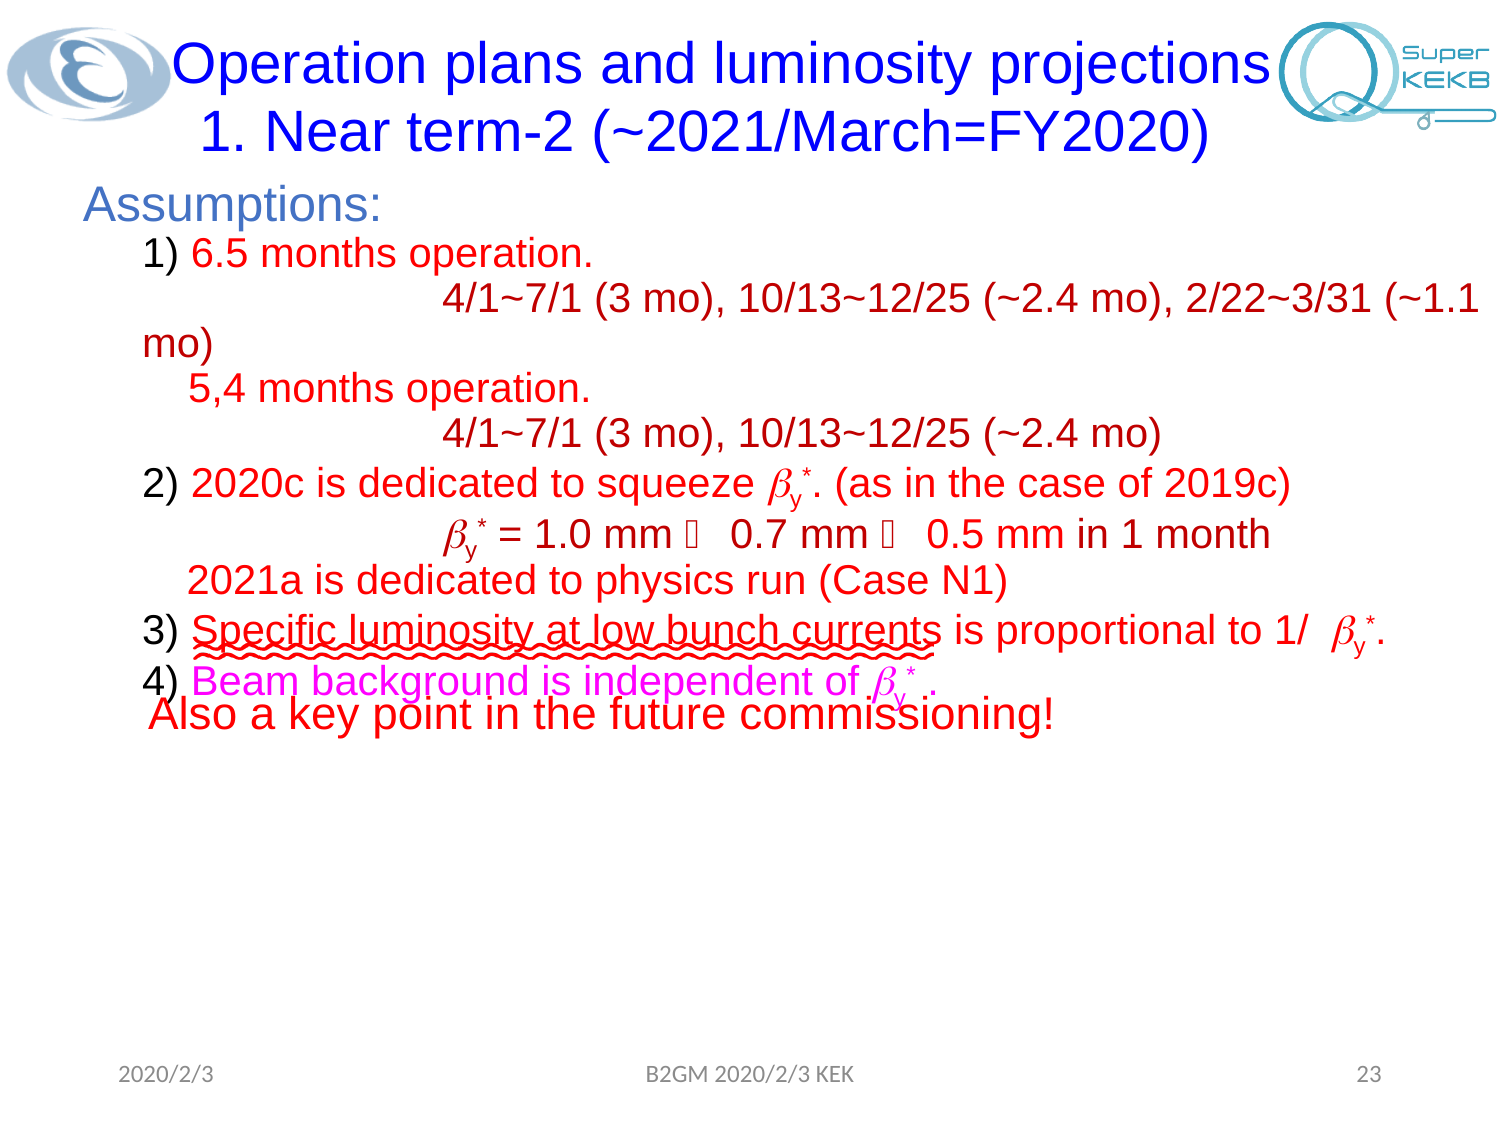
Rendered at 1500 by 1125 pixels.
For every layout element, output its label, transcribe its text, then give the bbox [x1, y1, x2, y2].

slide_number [103, 1042, 441, 1103]
slide_number 23 [1059, 1042, 1397, 1103]
text_box Operation plans and luminosity projections [157, 18, 1306, 103]
text_box Also a key point in the future commissioning! [133, 676, 1071, 747]
text_box 1. Near term-2 (~2021/March=FY2020) [184, 103, 1275, 171]
text_box Assumptions: 1) 6.5 months operation. 4/1~7/1 (3 mo), 10/13~12/25 (~2.4 mo), 2/22~3/31 (~1.1 mo) 5,4 months operation. 4/1~7/1 (3 mo), 10/13~12/25 (~2.4 mo) 2) 2020c is dedicated to squeeze by*. (as in the case of 2019c) by* = 1.0 mm  0.7 mm  0.5 mm in 1 month 2021a is dedicated to physics run (Case N1) 3) Specific luminosity at low bunch currents is proportional to 1/ by*. 4) Beam background is independent of by* . [68, 163, 1500, 714]
picture [1276, 19, 1500, 131]
picture [160, 616, 934, 705]
footer B2GM 2020/2/3 KEK [496, 1042, 1004, 1103]
